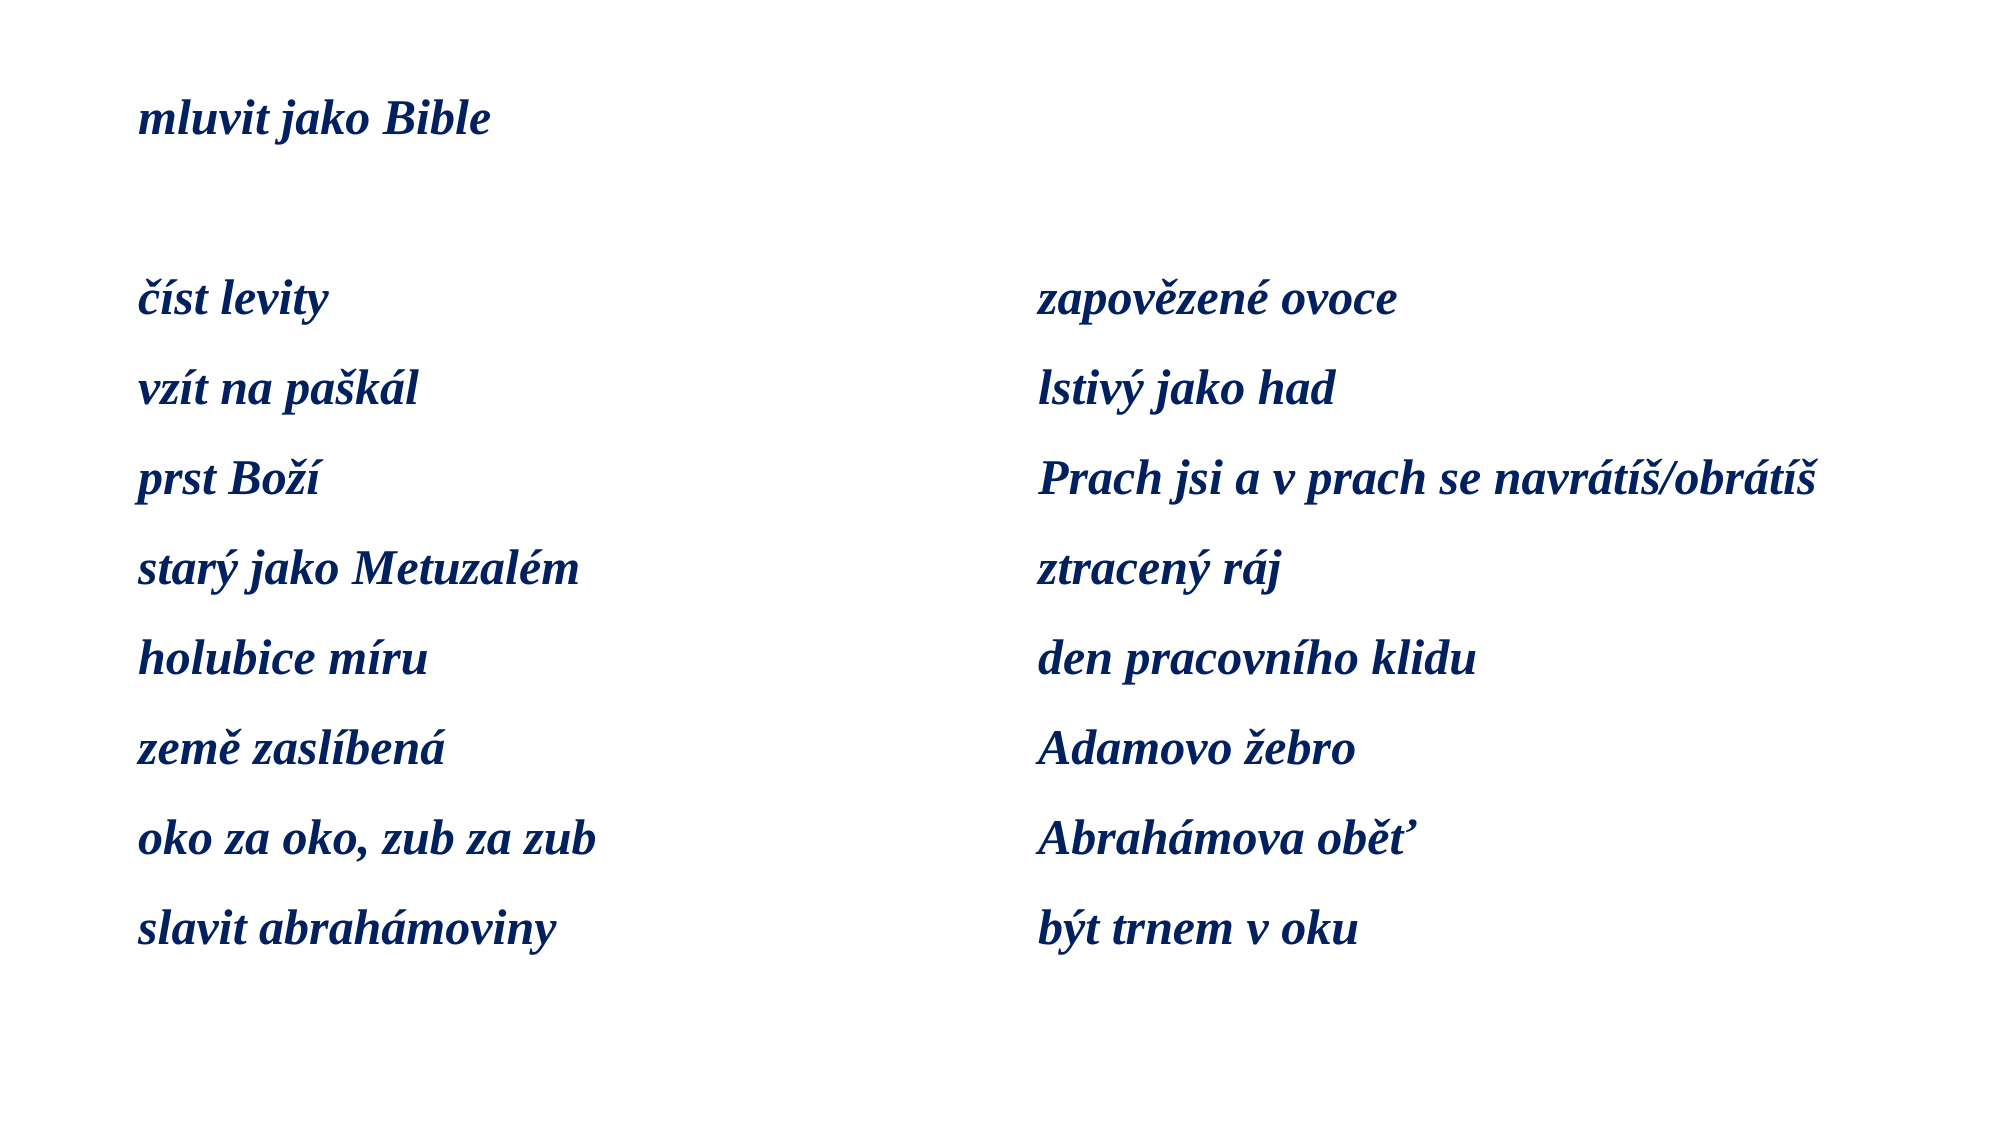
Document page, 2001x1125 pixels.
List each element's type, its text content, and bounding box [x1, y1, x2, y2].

text_box mluvit jako Bible číst levity zapovězené ovoce vzít na paškál lstivý jako had prst Boží Prach jsi a v prach se navrátíš/obrátíš starý jako Metuzalém ztracený ráj holubice míru den pracovního klidu země zaslíbená Adamovo žebro oko za oko, zub za zub Abrahámova oběť slavit abrahámoviny být trnem v oku [123, 47, 2000, 1125]
